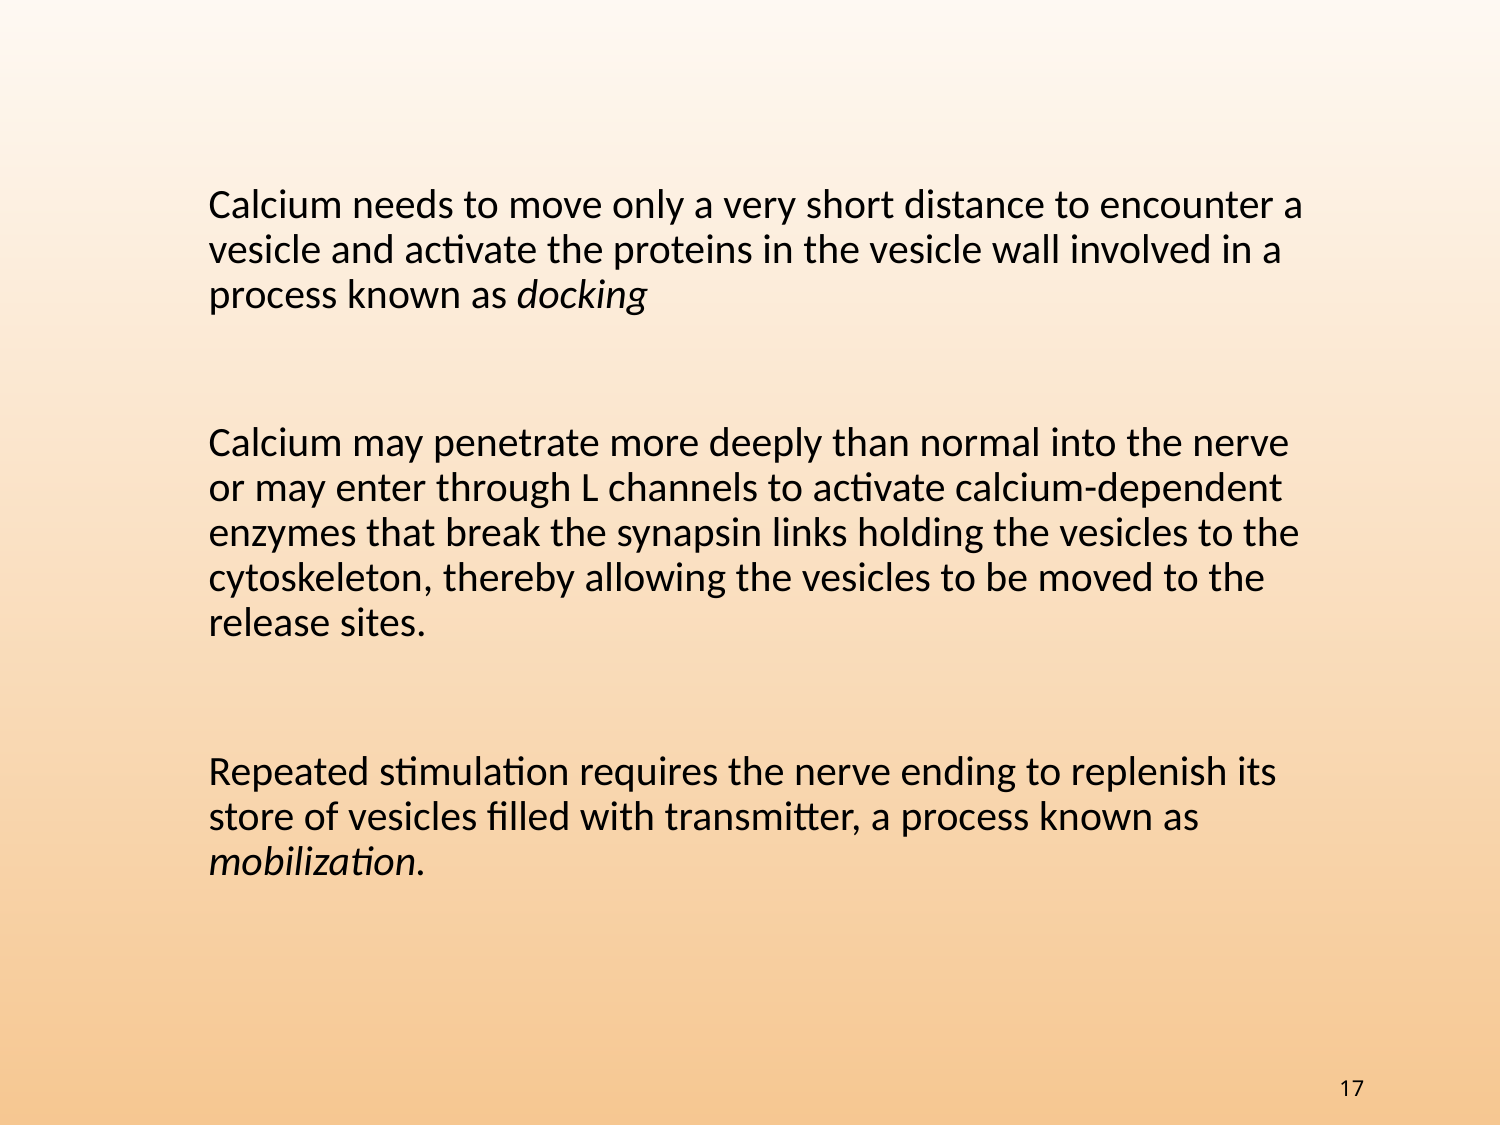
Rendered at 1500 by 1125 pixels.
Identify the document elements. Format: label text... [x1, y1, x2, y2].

slide_number 17 [1217, 1059, 1380, 1120]
list Calcium needs to move only a very short distance to encounter a vesicle and activate the proteins in the vesicle wall involved in a process known as docking Calcium may penetrate more deeply than normal into the nerve or may enter through L channels to activate calcium-dependent enzymes that break the synapsin links holding the vesicles to the cytoskeleton, thereby allowing the vesicles to be moved to the release sites. Repeated stimulation requires the nerve ending to replenish its store of vesicles filled with transmitter, a process known as mobilization. [193, 174, 1307, 950]
